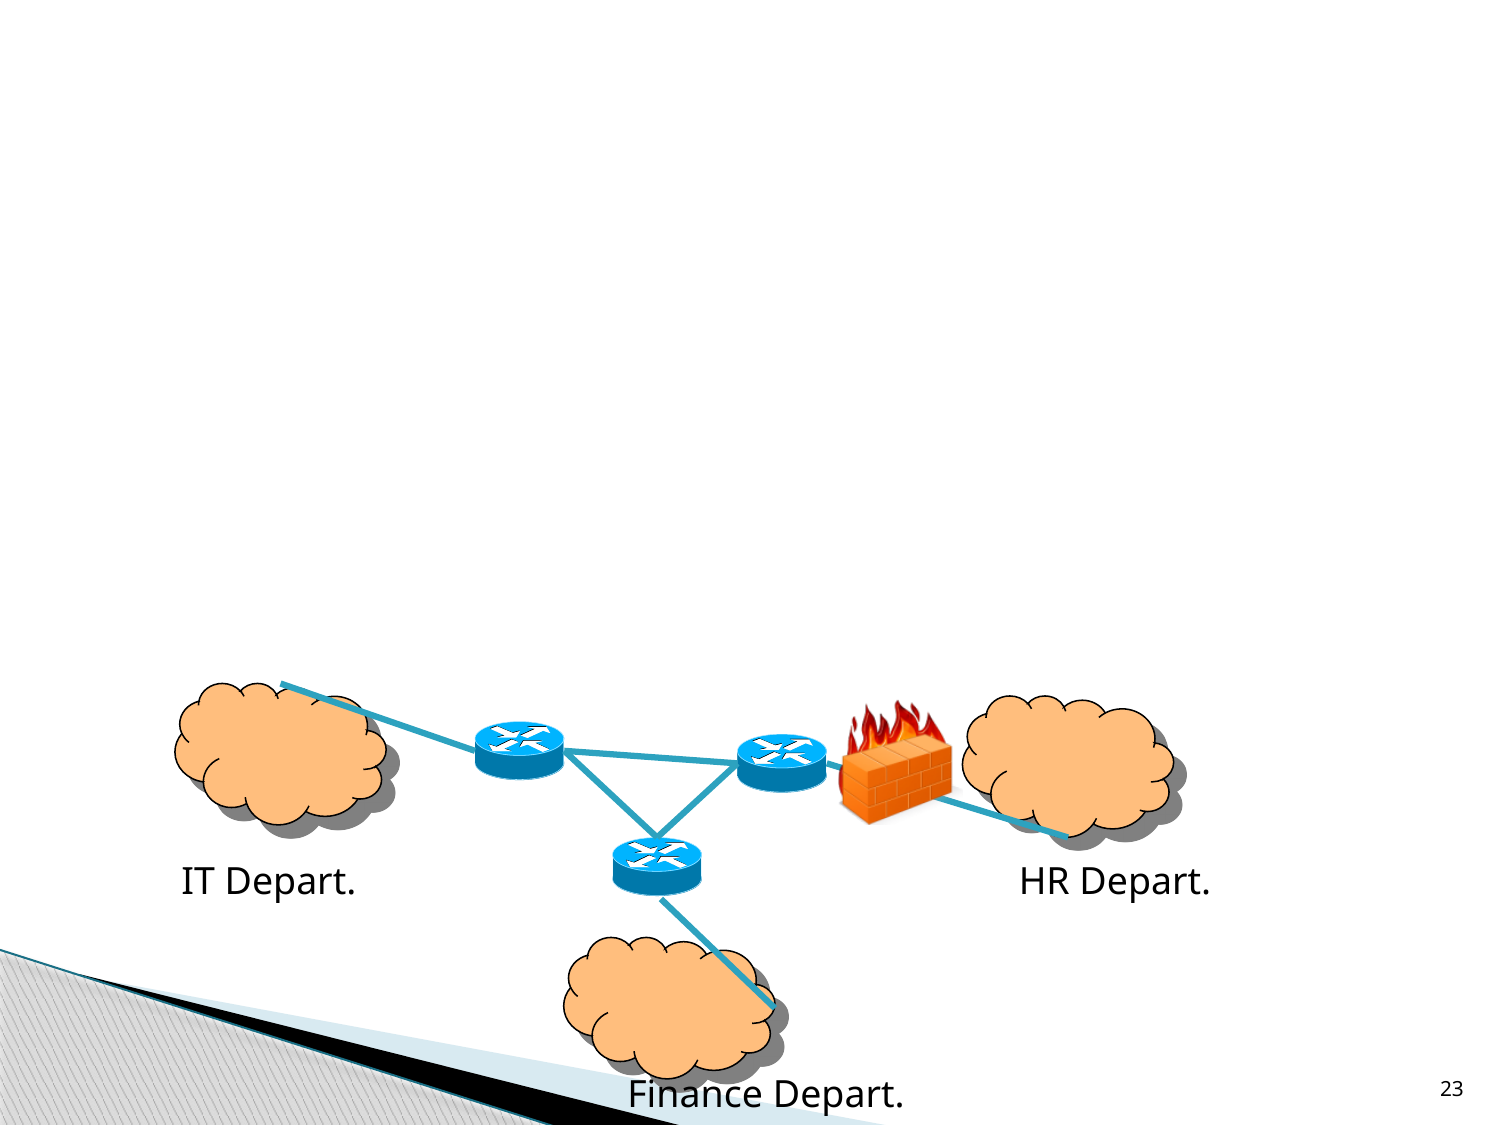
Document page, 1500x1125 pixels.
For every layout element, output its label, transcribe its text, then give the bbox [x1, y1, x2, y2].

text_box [641, 917, 689, 927]
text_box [612, 849, 703, 942]
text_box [385, 750, 476, 755]
picture [837, 699, 963, 826]
text_box Finance Depart. [612, 1062, 938, 1123]
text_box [564, 775, 651, 838]
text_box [474, 721, 565, 826]
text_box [737, 733, 828, 838]
text_box IT Depart. [166, 849, 372, 910]
text_box [720, 950, 775, 1002]
text_box [563, 937, 774, 1062]
text_box [174, 683, 387, 825]
text_box [968, 695, 1174, 838]
slide_number 23 [1418, 1051, 1479, 1112]
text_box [656, 763, 738, 838]
text_box HR Depart. [1003, 849, 1227, 910]
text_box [564, 750, 738, 764]
